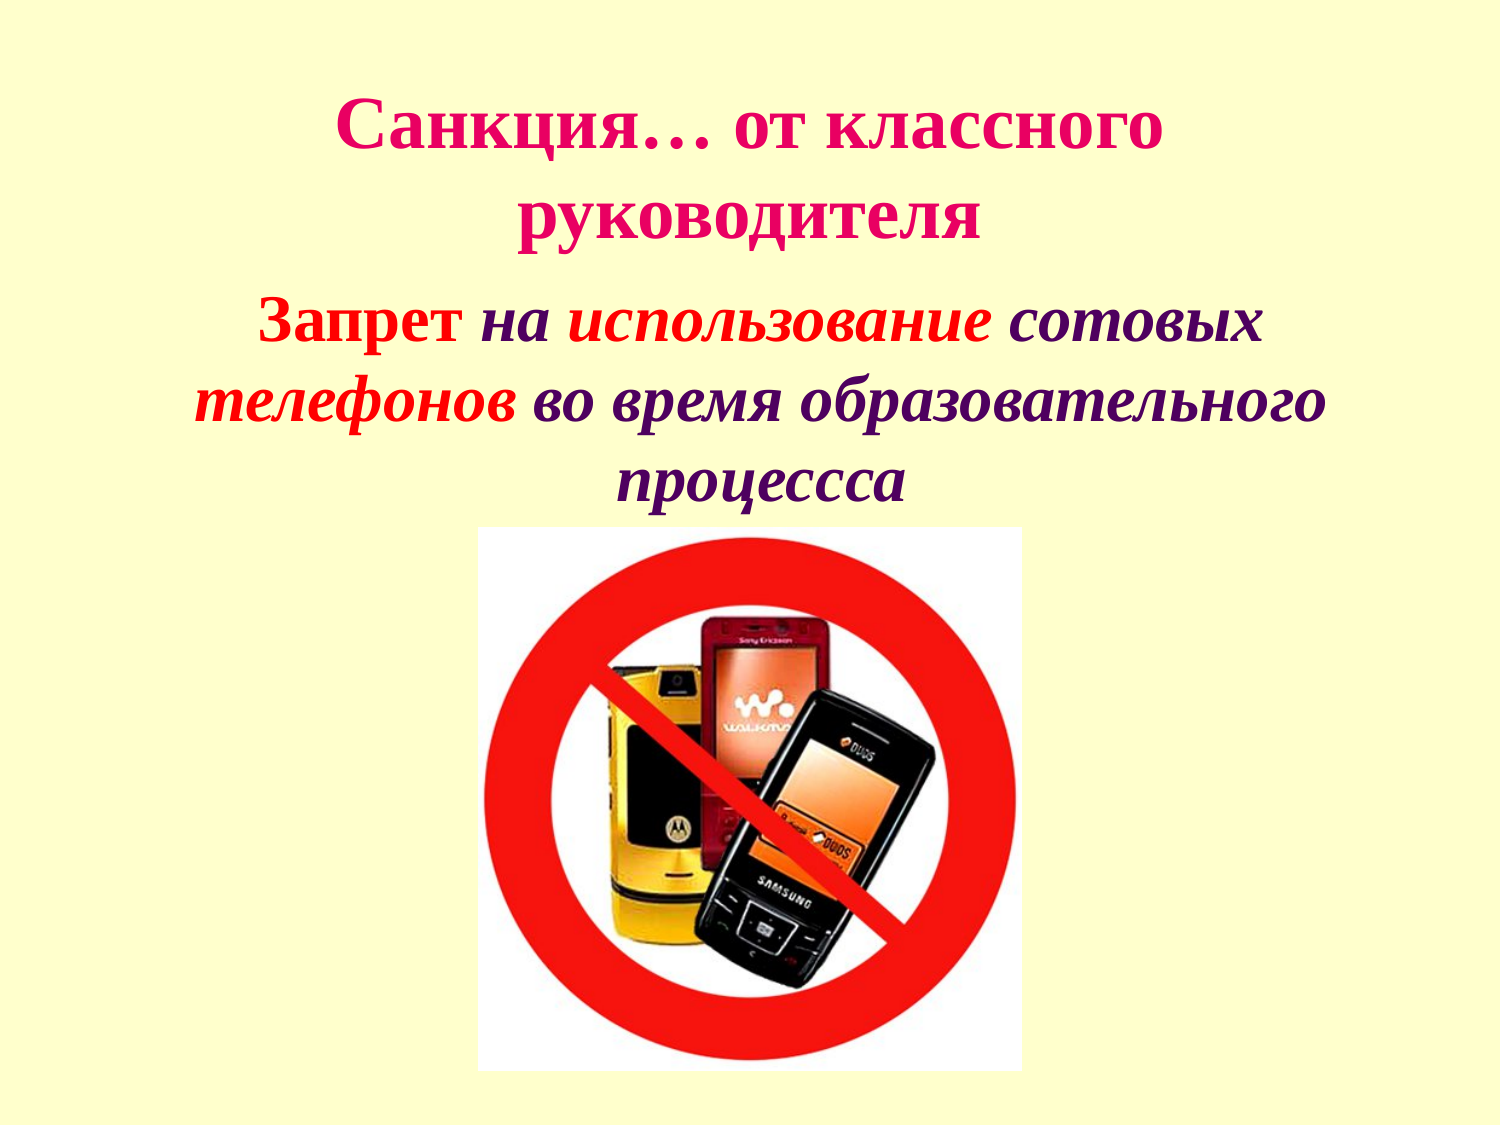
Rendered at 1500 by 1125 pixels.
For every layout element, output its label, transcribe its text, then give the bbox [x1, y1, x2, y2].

text_box Санкция… от классного руководителя [100, 66, 1400, 262]
picture [477, 526, 1023, 1071]
text_box Запрет на использование сотовых телефонов во время образовательного процессса [100, 267, 1424, 522]
